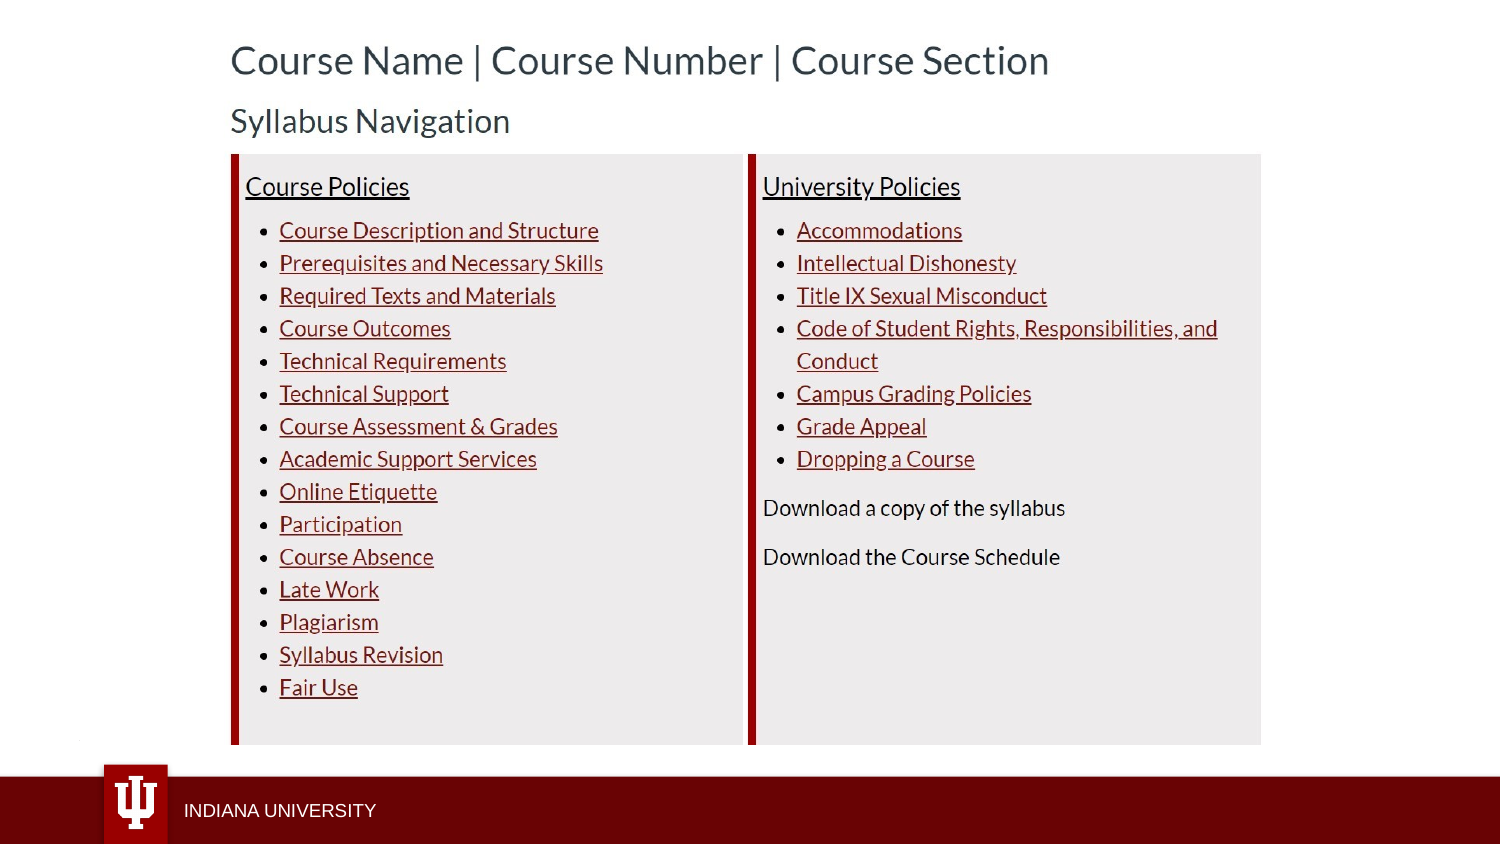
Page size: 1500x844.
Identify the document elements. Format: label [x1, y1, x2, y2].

picture [79, 740, 192, 844]
picture [212, 24, 1288, 745]
